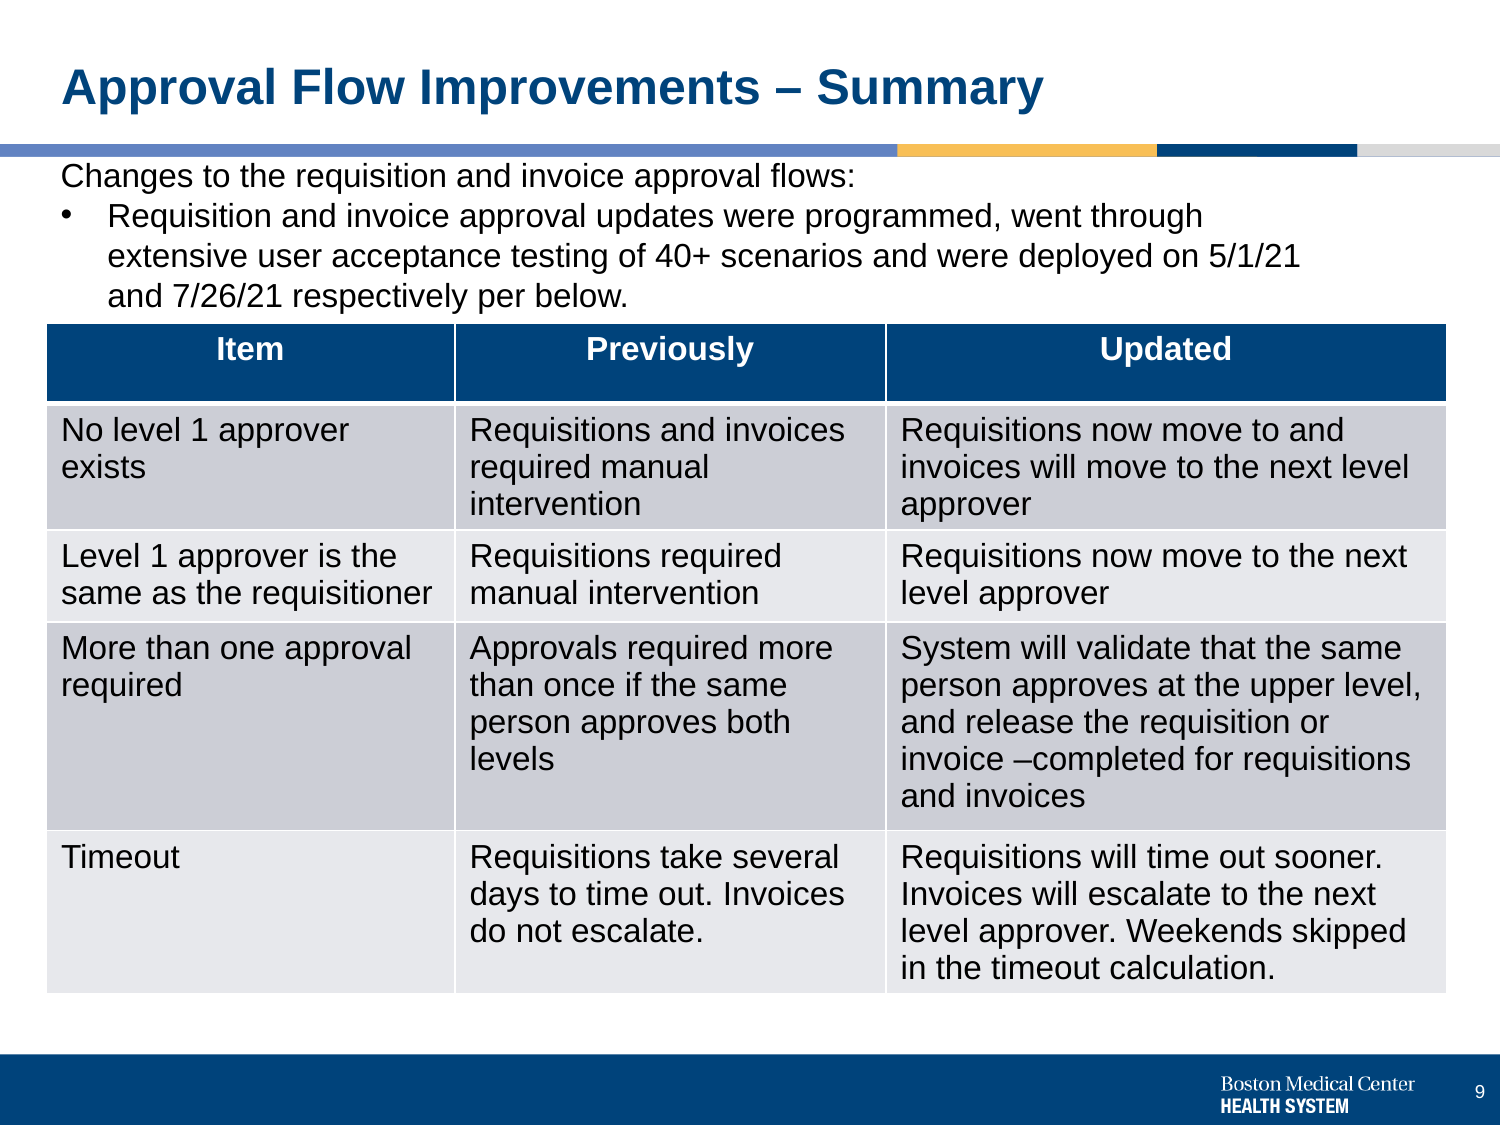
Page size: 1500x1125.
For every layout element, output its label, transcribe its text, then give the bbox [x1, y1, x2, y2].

table_cell System will validate that the same person approves at the upper level, and release the requisition or invoice –completed for requisitions and invoices [887, 623, 1446, 830]
picture [1220, 1073, 1415, 1118]
table_cell Requisitions now move to the next level approver [887, 531, 1446, 621]
table_cell Requisitions and invoices required manual intervention [456, 406, 885, 529]
table_cell Requisitions now move to and invoices will move to the next level approver [887, 406, 1446, 529]
table_cell No level 1 approver exists [47, 406, 454, 529]
table_cell Level 1 approver is the same as the requisitioner [47, 531, 454, 621]
table_cell More than one approval required [47, 623, 454, 830]
table_cell Requisitions take several days to time out. Invoices do not escalate. [456, 831, 885, 993]
table_header Updated [887, 324, 1446, 401]
table_cell Requisitions will time out sooner. Invoices will escalate to the next level approver. Weekends skipped in the timeout calculation. [887, 831, 1446, 993]
title Approval Flow Improvements – Summary [46, 35, 1482, 141]
table_cell Approvals required more than once if the same person approves both levels [456, 623, 885, 830]
table_cell Requisitions required manual intervention [456, 531, 885, 621]
table_cell Timeout [47, 831, 454, 993]
table_header Previously [456, 324, 885, 401]
table_header Item [47, 324, 454, 401]
text_box Changes to the requisition and invoice approval flows: Requisition and invoice approval updates were programmed, went through extensive user acceptance testing of 40+ scenarios and were deployed on 5/1/21 and 7/26/21 respectively per below. [45, 146, 1358, 322]
